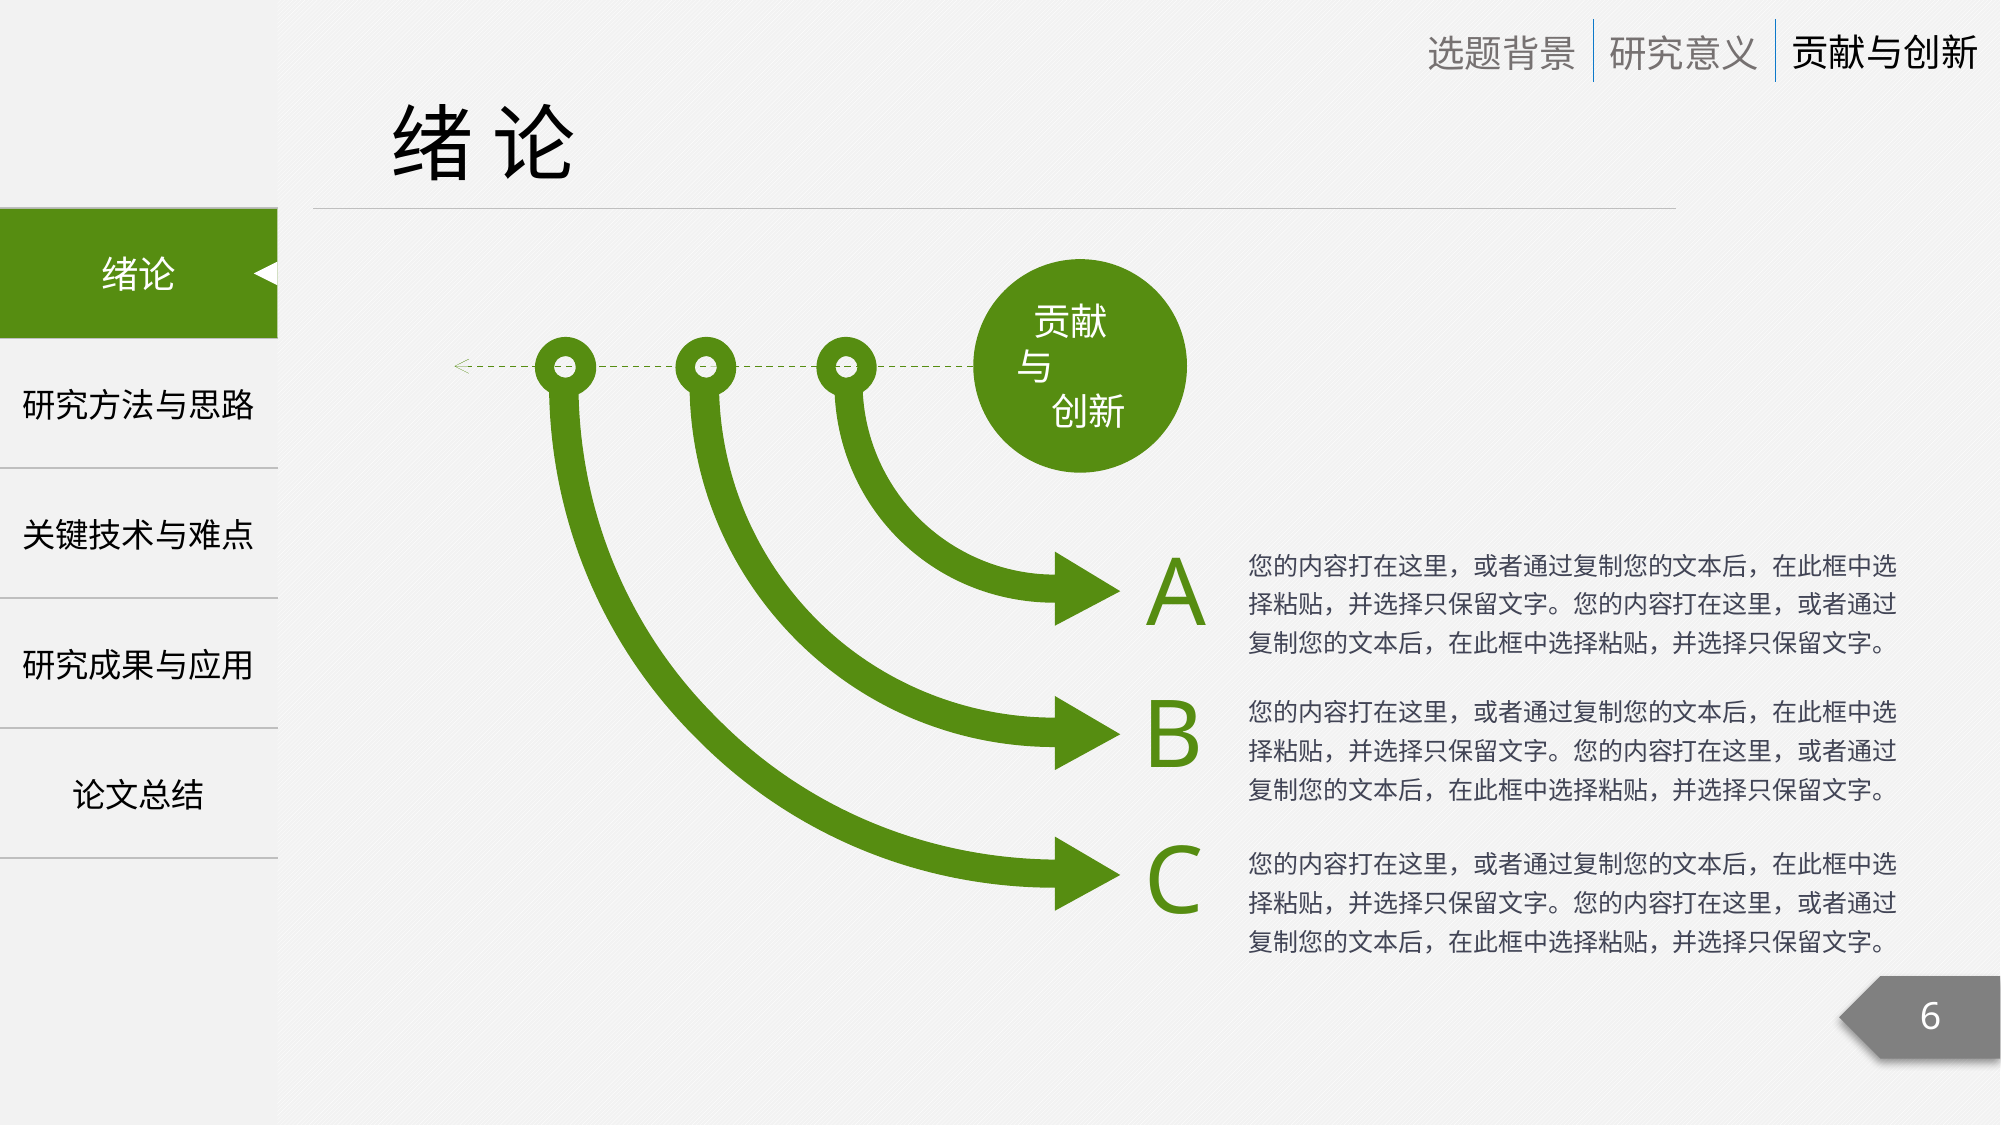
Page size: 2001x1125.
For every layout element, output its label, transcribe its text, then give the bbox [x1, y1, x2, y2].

text_box B [1129, 667, 1216, 793]
text_box C [1132, 813, 1217, 939]
text_box 您的内容打在这里，或者通过复制您的文本后，在此框中选择粘贴，并选择只保留文字。您的内容打在这里，或者通过复制您的文本后，在此框中选择粘贴，并选择只保留文字。 [1235, 833, 1914, 963]
text_box 您的内容打在这里，或者通过复制您的文本后，在此框中选择粘贴，并选择只保留文字。您的内容打在这里，或者通过复制您的文本后，在此框中选择粘贴，并选择只保留文字。 [1235, 534, 1914, 665]
text_box A [1133, 525, 1219, 651]
text_box [549, 382, 1121, 911]
text_box [834, 382, 1121, 626]
text_box 贡献与 创新 [973, 259, 1188, 473]
text_box [689, 382, 1121, 771]
text_box 您的内容打在这里，或者通过复制您的文本后，在此框中选择粘贴，并选择只保留文字。您的内容打在这里，或者通过复制您的文本后，在此框中选择粘贴，并选择只保留文字。 [1235, 681, 1914, 811]
text_box [675, 336, 737, 394]
text_box [816, 336, 877, 395]
text_box [534, 336, 597, 394]
